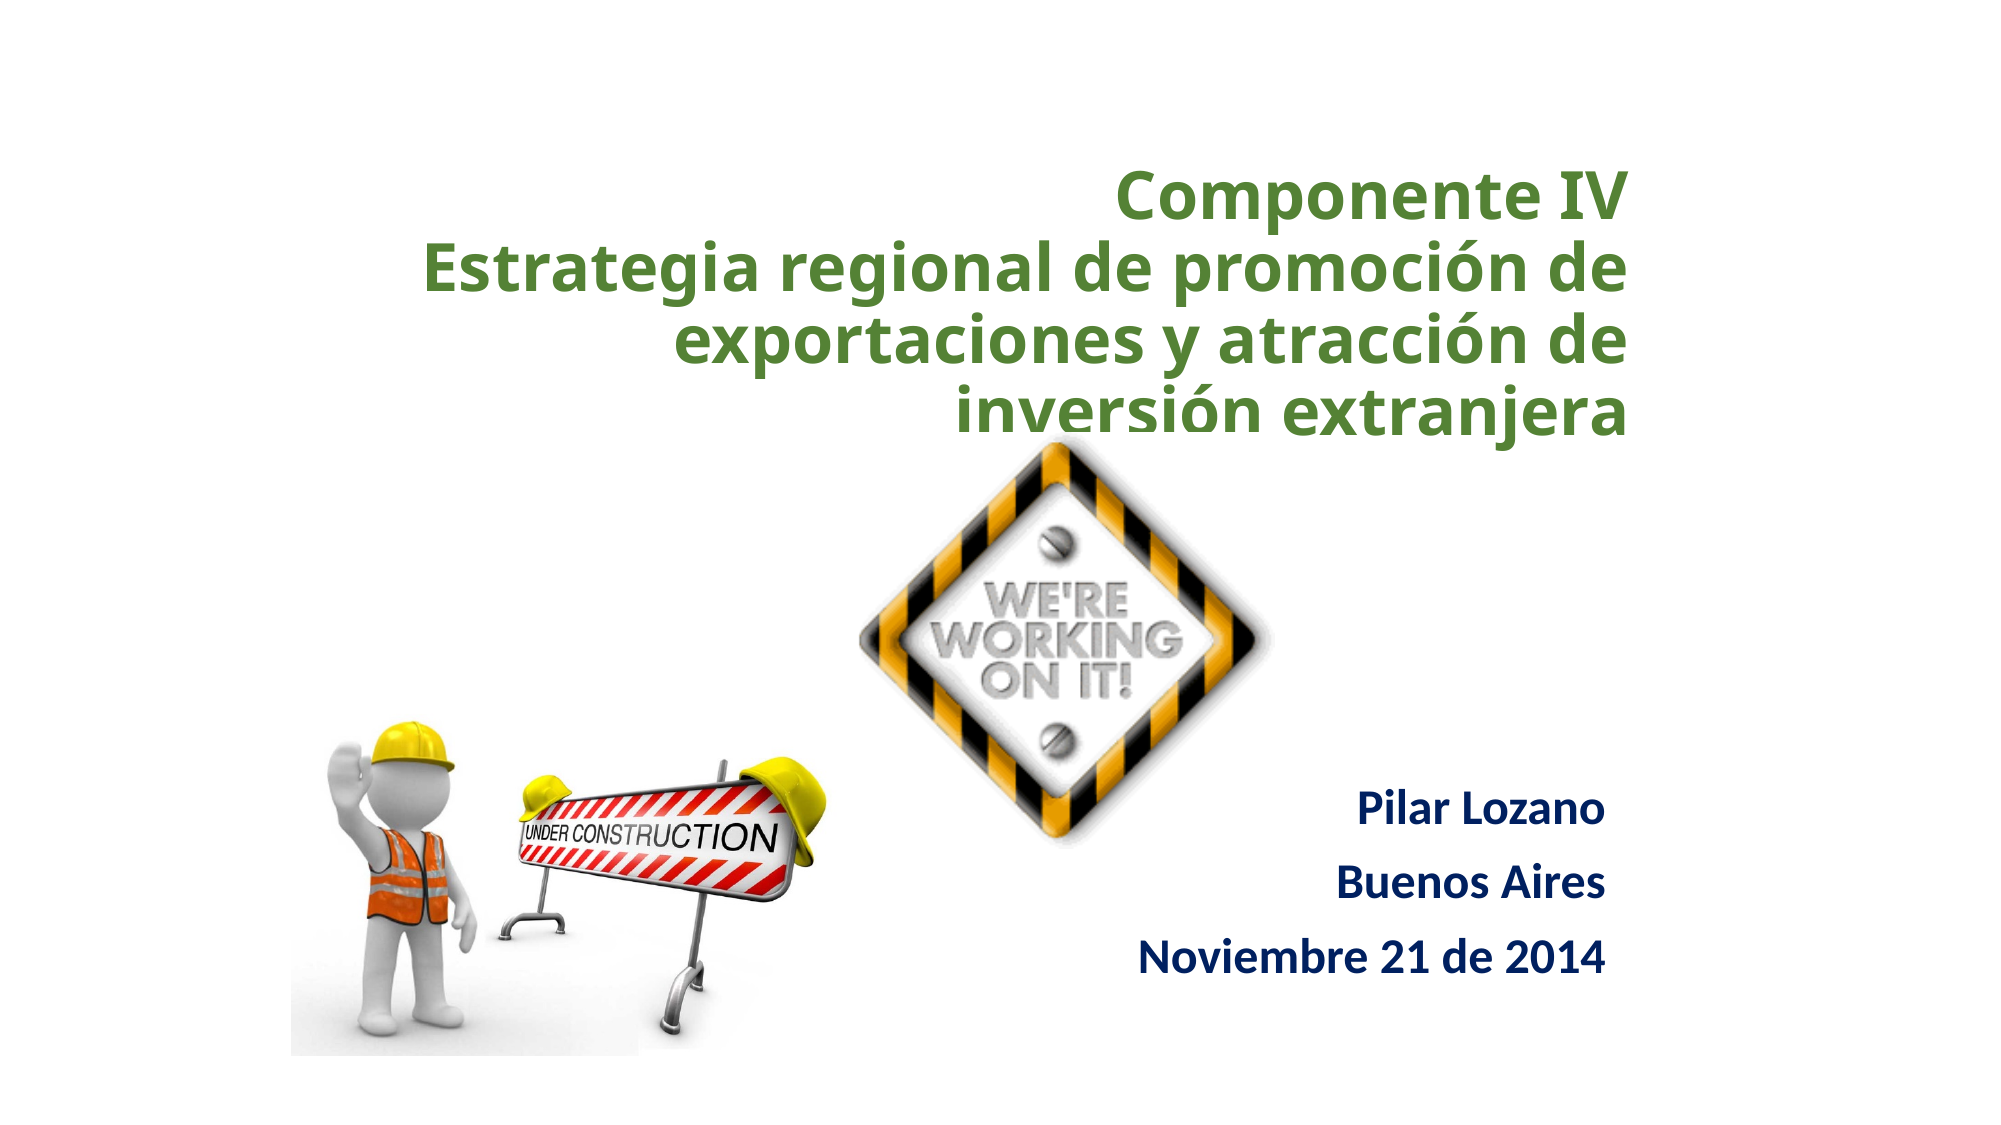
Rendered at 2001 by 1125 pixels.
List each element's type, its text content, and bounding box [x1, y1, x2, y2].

picture [858, 432, 1275, 849]
title Componente IV Estrategia regional de promoción de exportaciones y atracción de inversión extranjera [332, 140, 1645, 457]
subtitle Pilar Lozano Buenos Aires Noviembre 21 de 2014 [838, 773, 1622, 1008]
picture [291, 692, 838, 1056]
